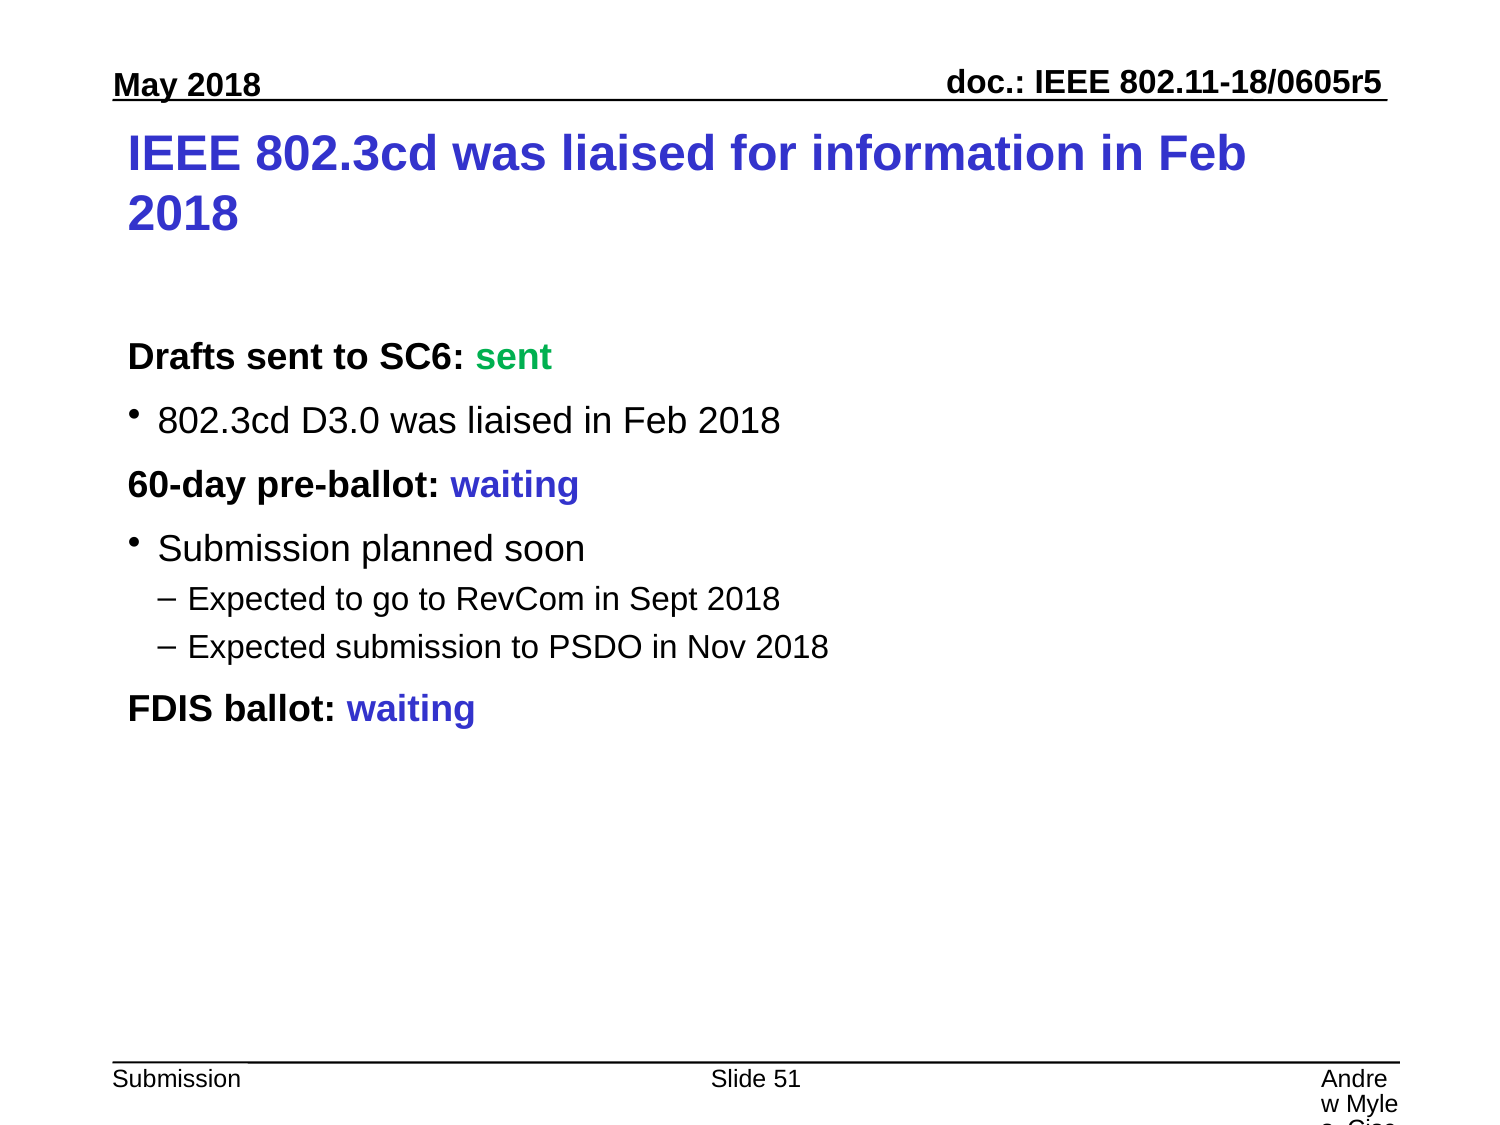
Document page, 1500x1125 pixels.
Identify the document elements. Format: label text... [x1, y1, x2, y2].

footer Andrew Myles, Cisco [1320, 1061, 1402, 1093]
slide_number Slide 51 [709, 1061, 803, 1093]
title IEEE 802.3cd was liaised for information in Feb 2018 [112, 112, 1388, 288]
list Drafts sent to SC6: sent 802.3cd D3.0 was liaised in Feb 2018 60-day pre-ballot: waiting Submission planned soon Expected to go to RevCom in Sept 2018 Expected submission to PSDO in Nov 2018 FDIS ballot: waiting [112, 324, 1388, 1000]
